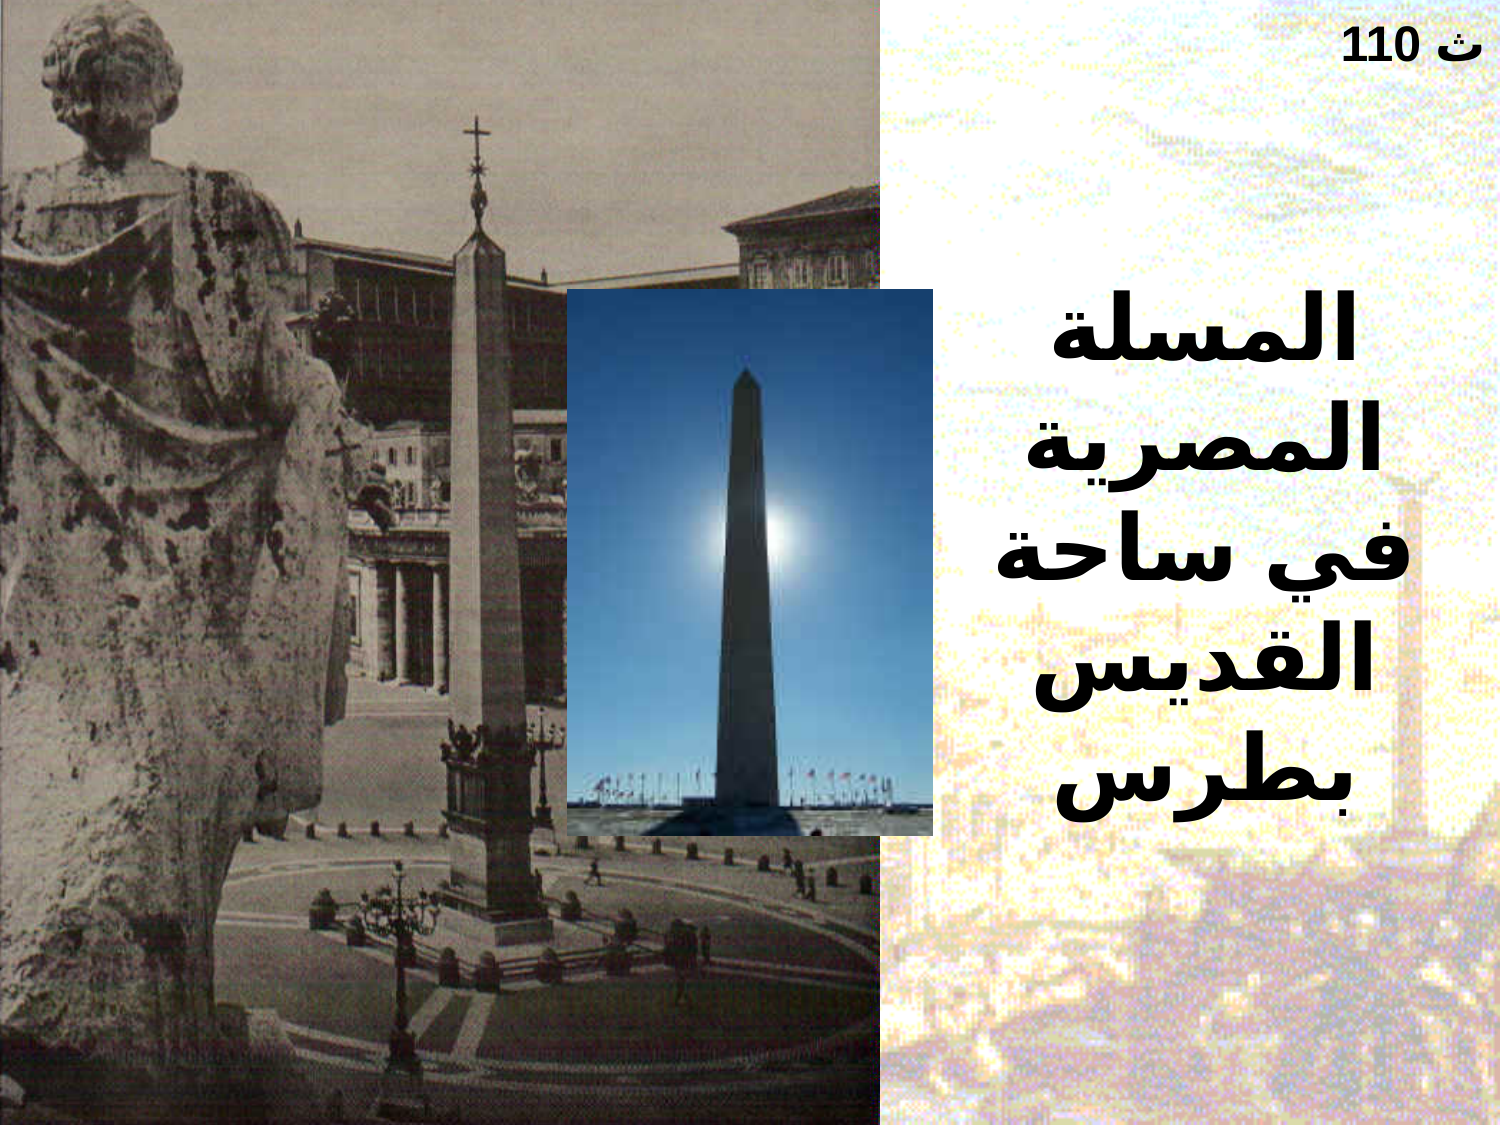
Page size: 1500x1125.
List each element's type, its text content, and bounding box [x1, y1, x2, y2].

title المسلة المصرية في ساحة القديس بطرس [950, 136, 1460, 951]
text_box 110 ث [1333, 3, 1494, 80]
picture [0, 0, 1500, 1125]
